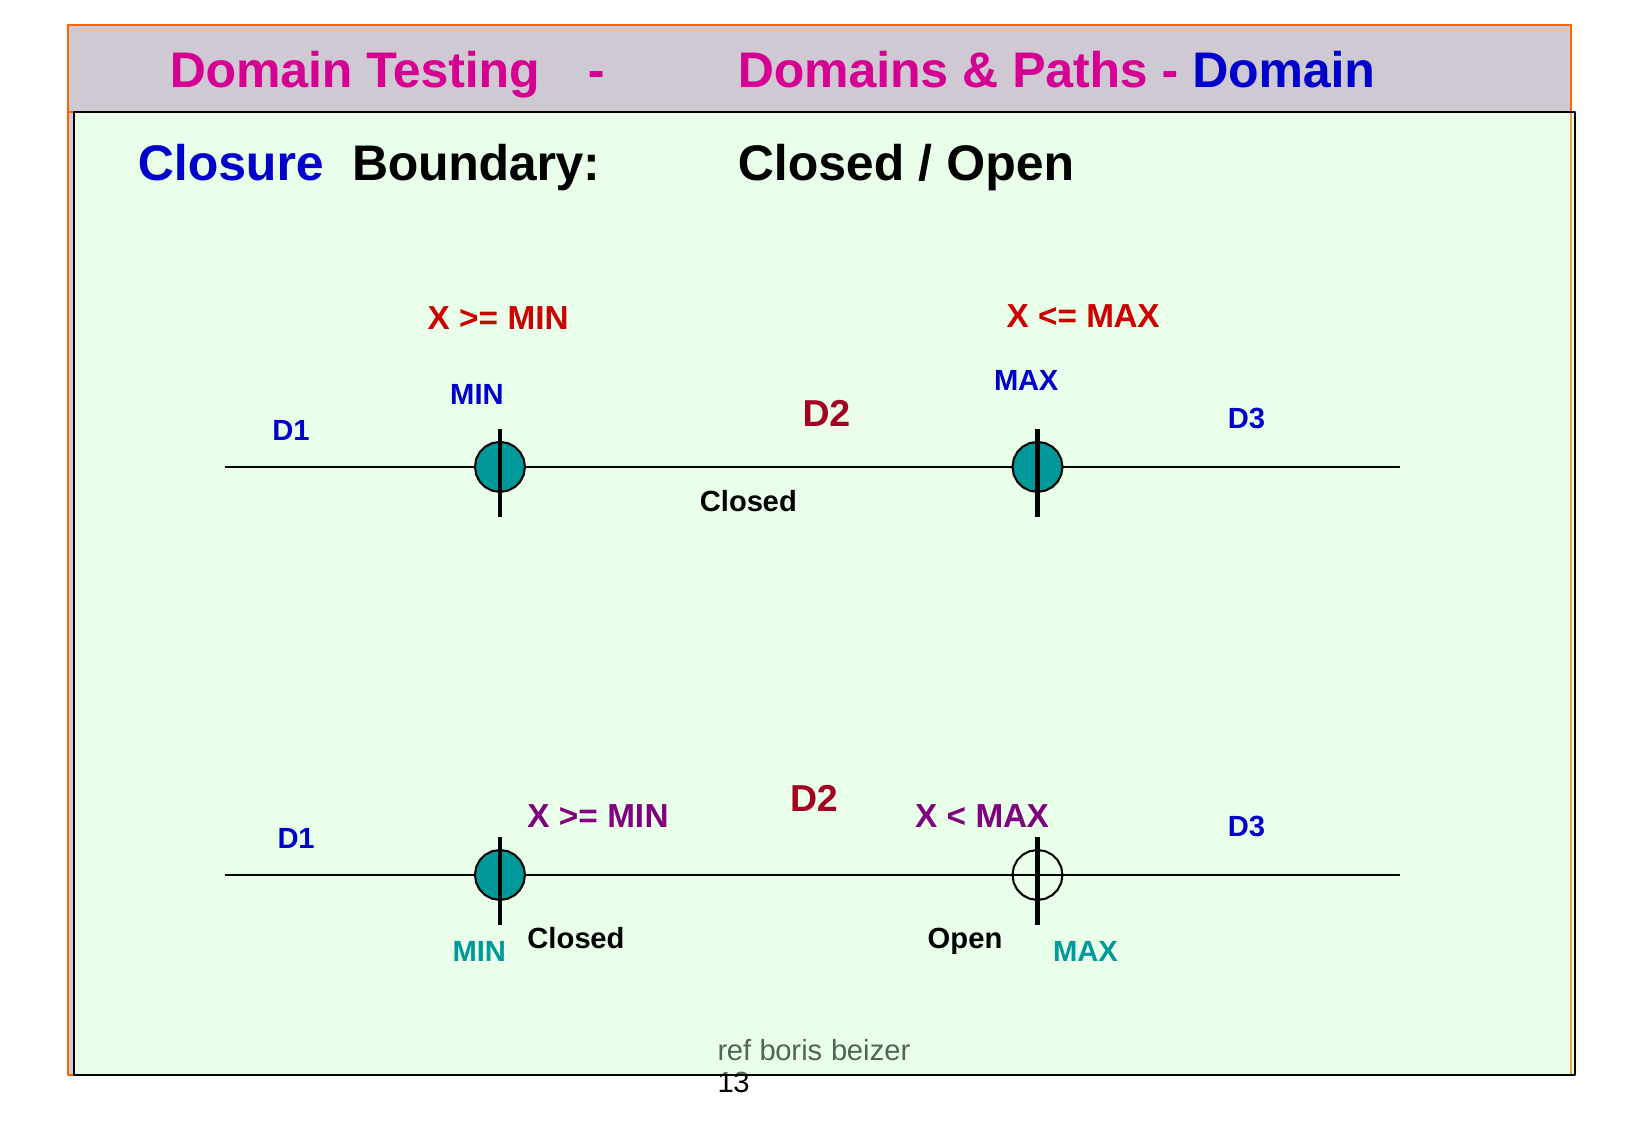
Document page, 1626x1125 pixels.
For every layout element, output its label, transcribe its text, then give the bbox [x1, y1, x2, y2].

text_box [67, 24, 135, 113]
text_box MAX [1051, 930, 1120, 968]
text_box D1 [275, 817, 317, 855]
text_box MIN [450, 930, 509, 968]
text_box [1012, 850, 1037, 900]
text_box [1038, 850, 1063, 900]
text_box Closed [525, 917, 626, 955]
text_box D3 [1225, 805, 1268, 843]
title Domain Testing - Domains & Paths - Domain Closure Boundary: Closed / Open [135, 1, 1472, 192]
text_box X >= MIN [525, 792, 672, 835]
text_box X < MAX [913, 792, 1051, 835]
text_box X <= MAX MAX [992, 292, 1162, 397]
text_box [500, 849, 526, 900]
text_box [1038, 441, 1063, 492]
text_box D1 [270, 409, 312, 447]
text_box [1012, 441, 1037, 492]
text_box Closed [697, 480, 799, 517]
text_box D2 [800, 386, 853, 434]
text_box [474, 850, 499, 900]
text_box ref boris beizer 13 [717, 1075, 1529, 1099]
text_box D2 [788, 771, 841, 819]
text_box MIN [448, 373, 506, 411]
text_box [1472, 24, 1571, 112]
text_box [474, 442, 499, 492]
text_box [500, 441, 526, 492]
text_box Open [925, 917, 1004, 955]
text_box [73, 112, 1575, 1075]
text_box [67, 113, 73, 1075]
text_box X >= MIN [425, 293, 572, 336]
text_box D3 [1225, 396, 1268, 434]
